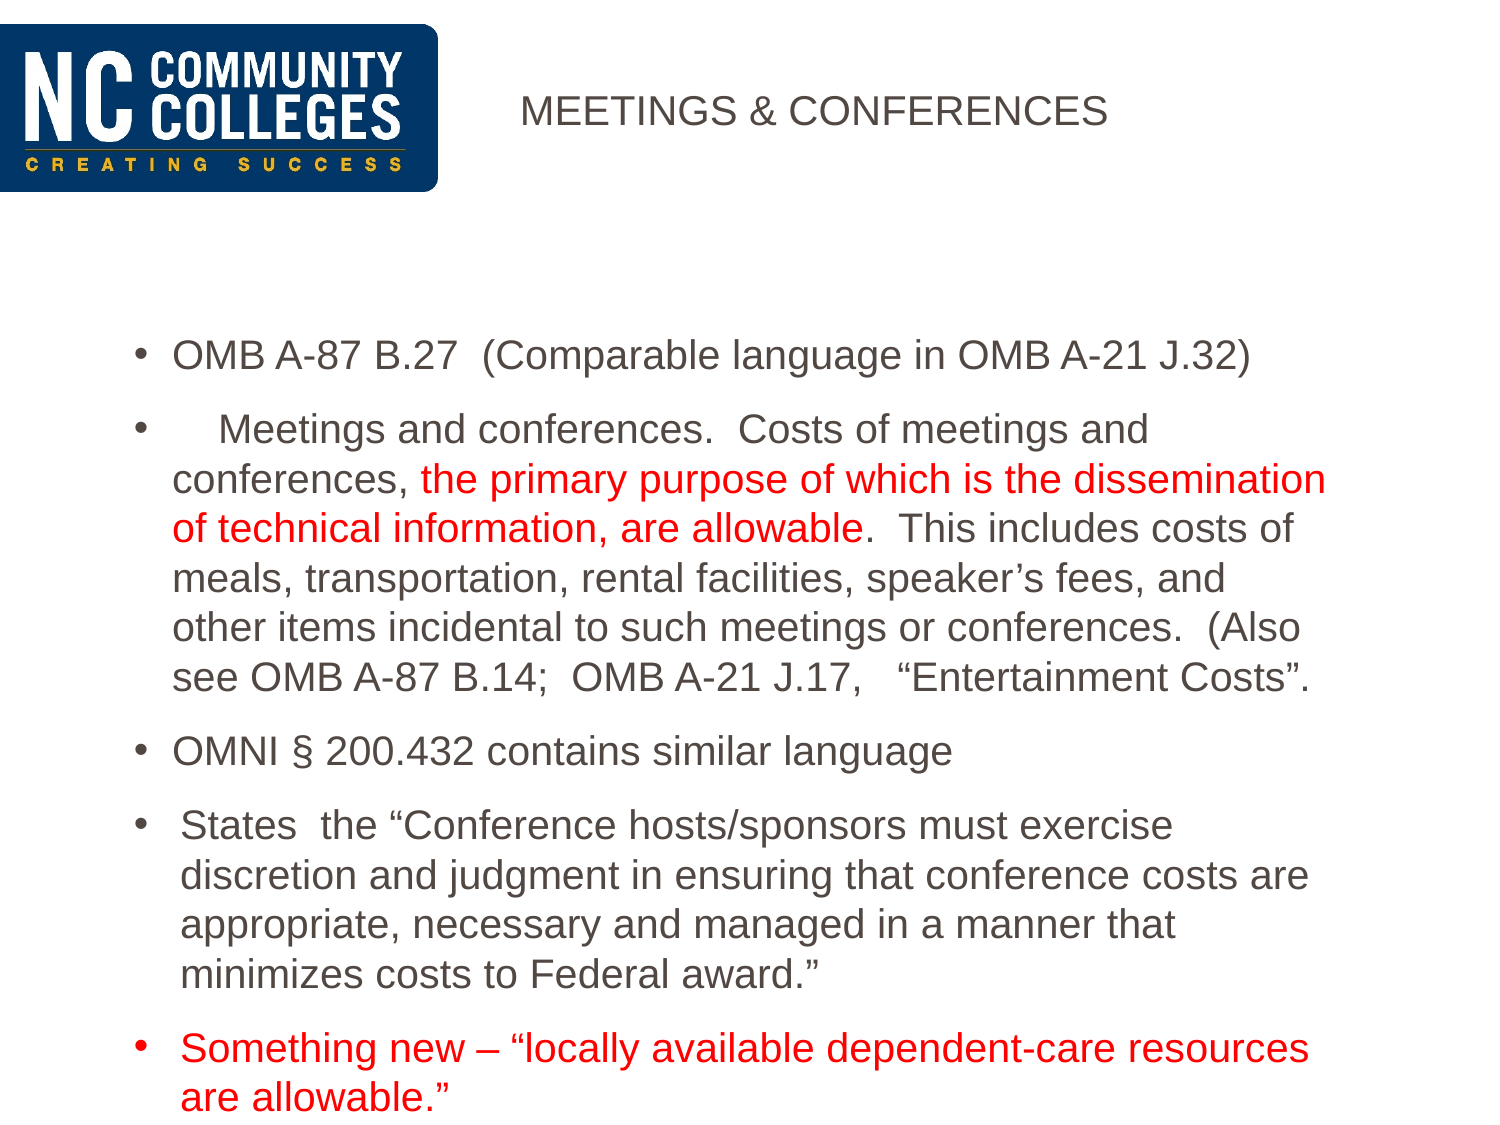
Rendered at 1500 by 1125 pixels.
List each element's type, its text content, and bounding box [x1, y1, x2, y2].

text_box MEETINGS & CONFERENCES [512, 75, 1319, 141]
text_box [574, 75, 1364, 193]
picture [0, 24, 438, 192]
list OMB A-87 B.27 (Comparable language in OMB A-21 J.32) Meetings and conferences. Costs of meetings and conferences, the primary purpose of which is the dissemination of technical information, are allowable. This includes costs of meals, transportation, rental facilities, speaker’s fees, and other items incidental to such meetings or conferences. (Also see OMB A-87 B.14; OMB A-21 J.17, “Entertainment Costs”. OMNI § 200.432 contains similar language States the “Conference hosts/sponsors must exercise discretion and judgment in ensuring that conference costs are appropriate, necessary and managed in a manner that minimizes costs to Federal award.” Something new – “locally available dependent-care resources are allowable.” [118, 321, 1347, 1125]
